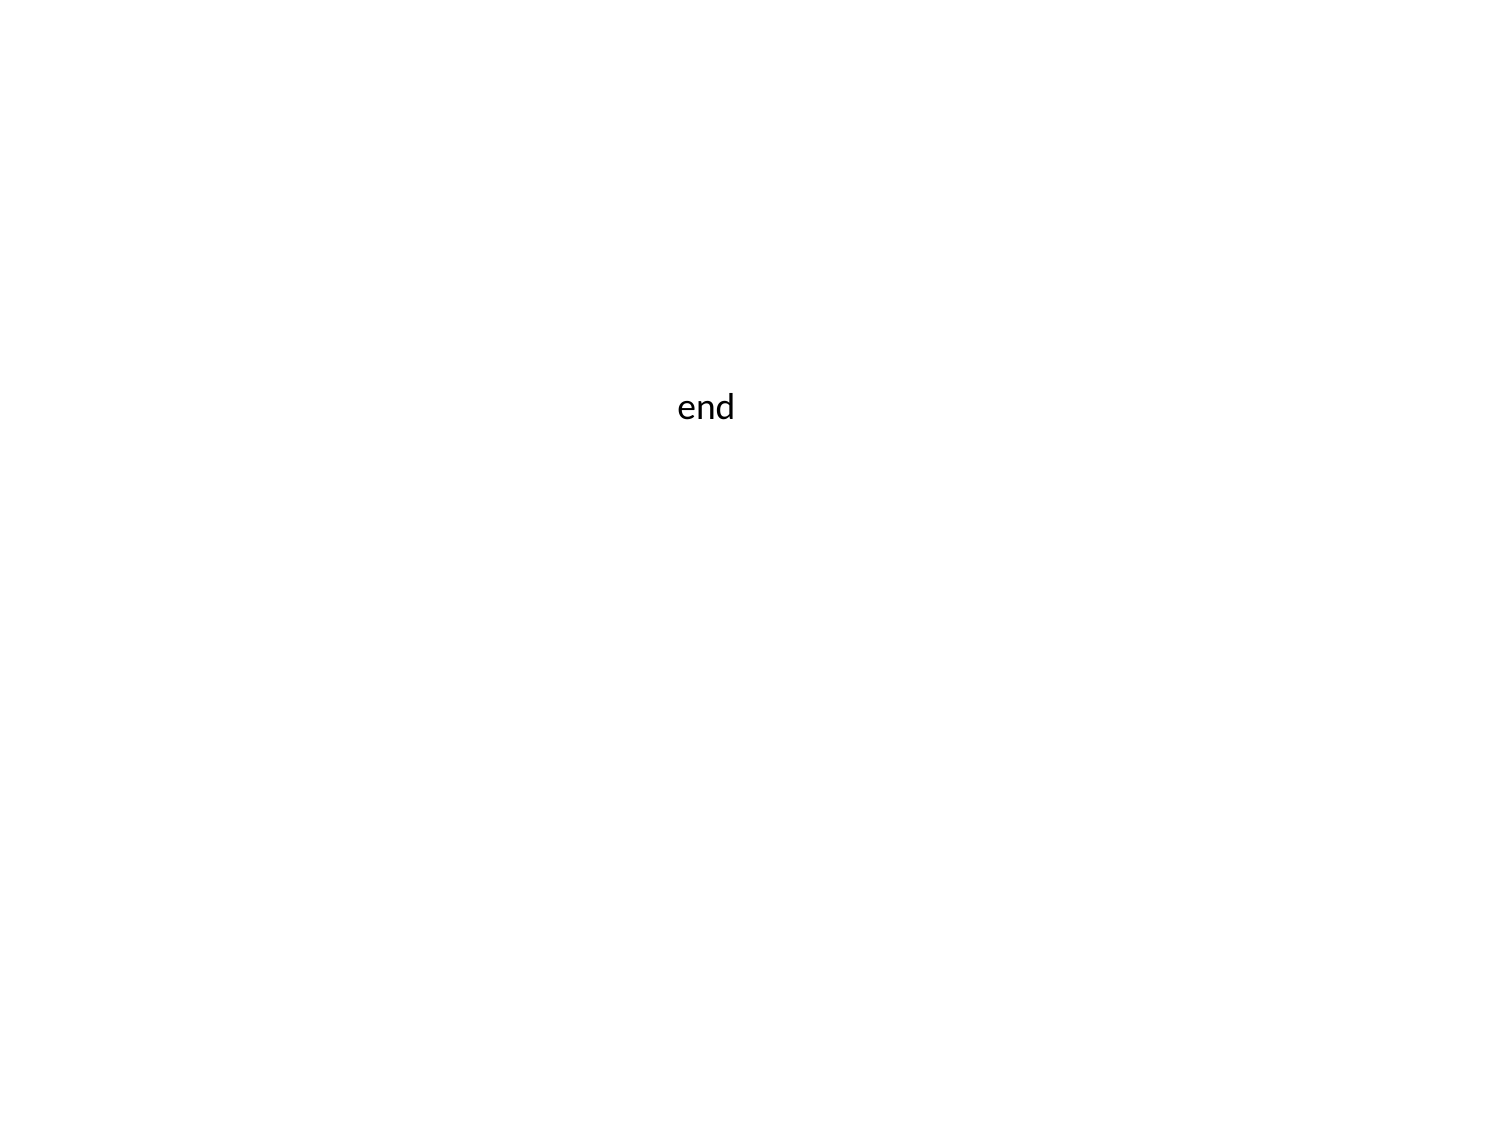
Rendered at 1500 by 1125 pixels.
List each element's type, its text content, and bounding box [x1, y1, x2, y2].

text_box end [662, 374, 838, 435]
